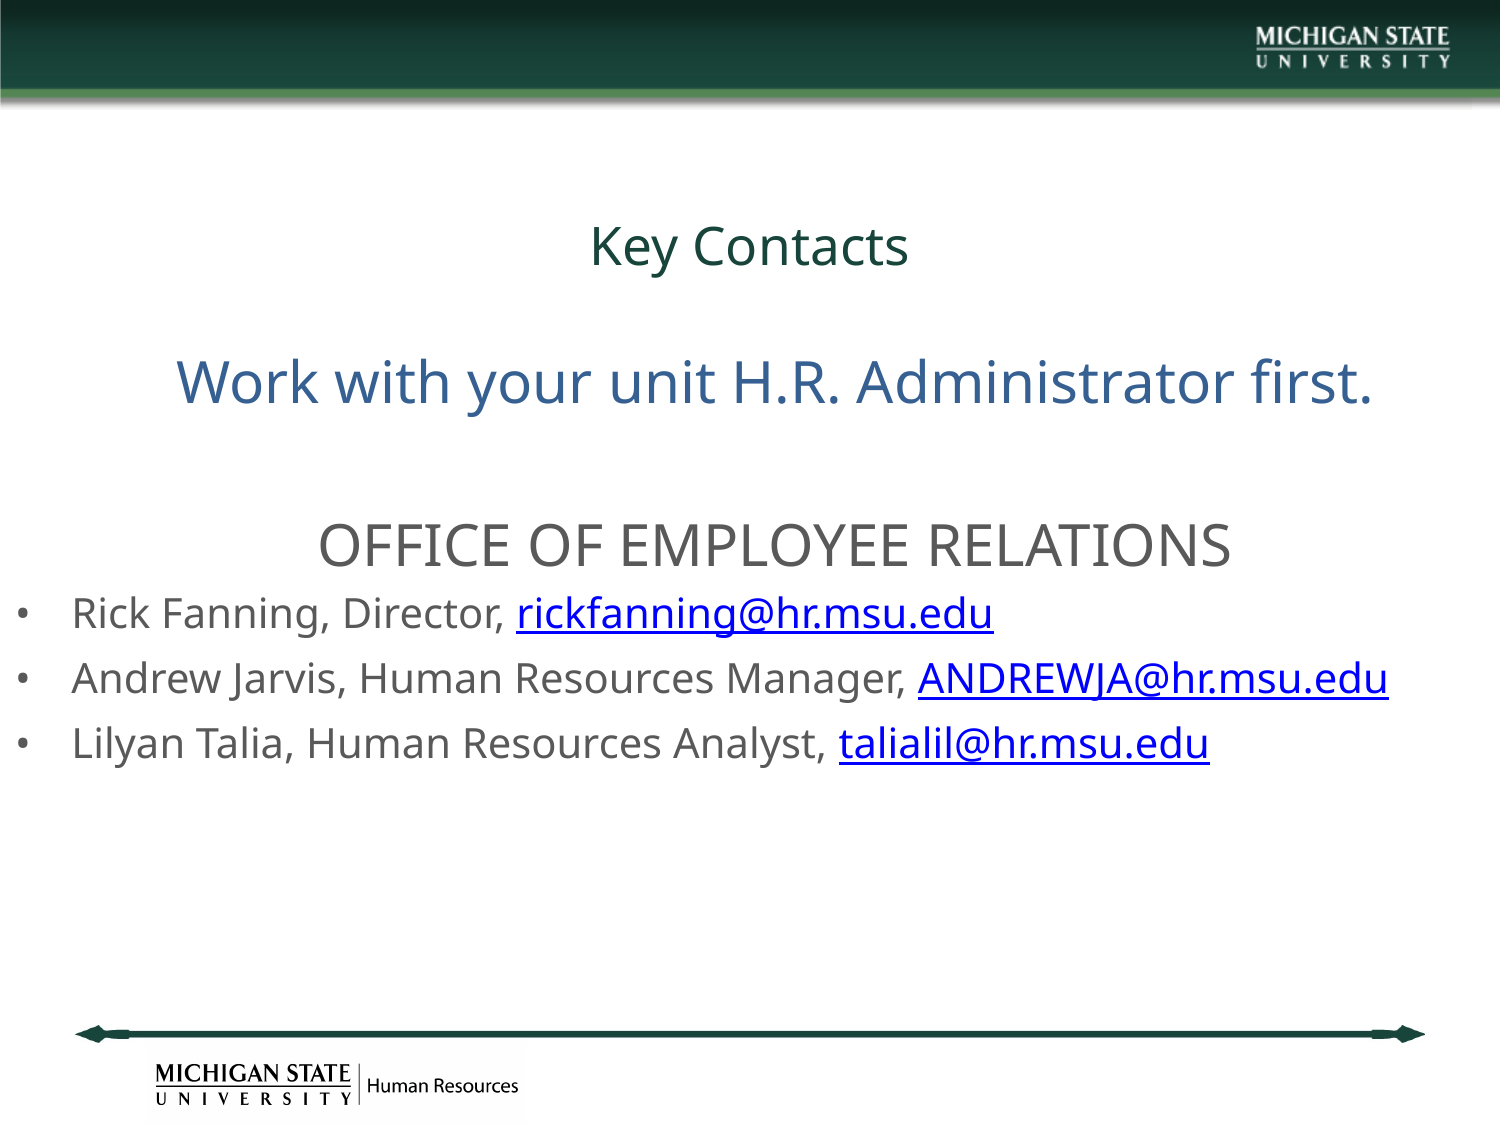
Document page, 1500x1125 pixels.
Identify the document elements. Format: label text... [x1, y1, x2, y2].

picture [0, 0, 1500, 110]
picture [75, 1025, 1425, 1125]
list Work with your unit H.R. Administrator first. OFFICE OF EMPLOYEE RELATIONS • Rick Fanning, Director, rickfanning@hr.msu.edu • Andrew Jarvis, Human Resources Manager, ANDREWJA@hr.msu.edu • Lilyan Talia, Human Resources Analyst, talialil@hr.msu.edu [0, 337, 1500, 1005]
title Key Contacts [75, 204, 1425, 284]
